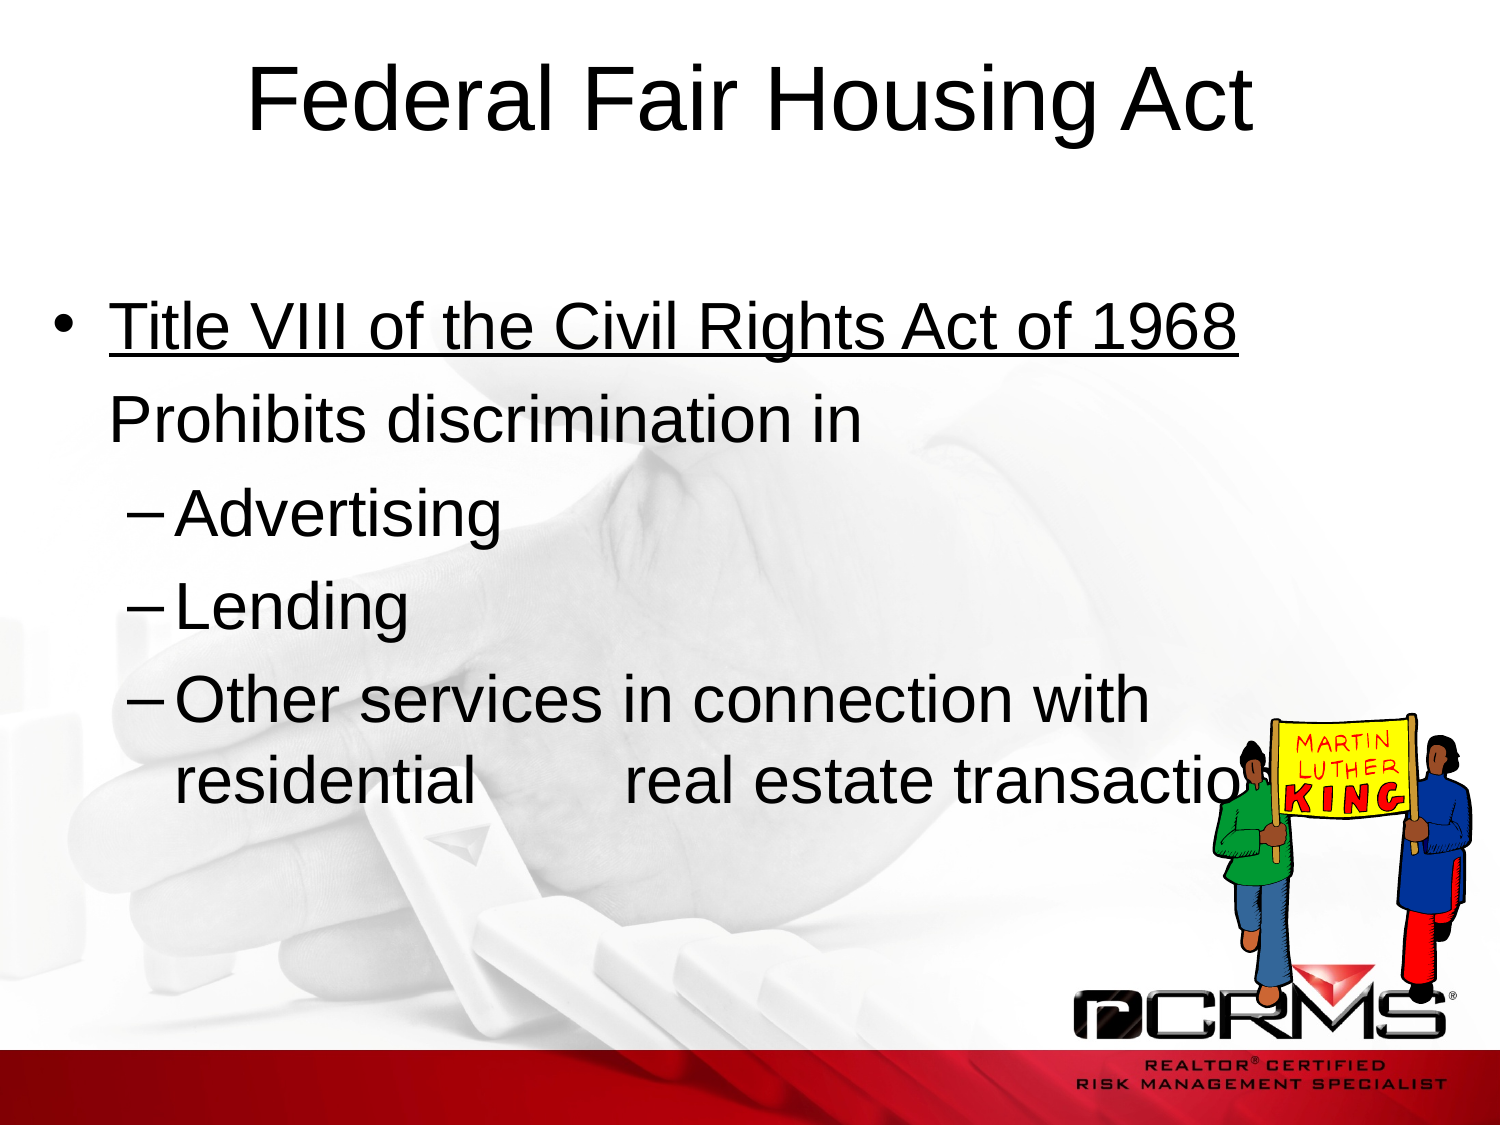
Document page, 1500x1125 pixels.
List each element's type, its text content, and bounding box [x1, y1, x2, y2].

picture [0, 0, 1500, 1125]
title Federal Fair Housing Act [75, 24, 1425, 163]
list Title VIII of the Civil Rights Act of 1968 Prohibits discrimination in Advertising Lending Other services in connection with residential real estate transactions [37, 275, 1450, 1100]
